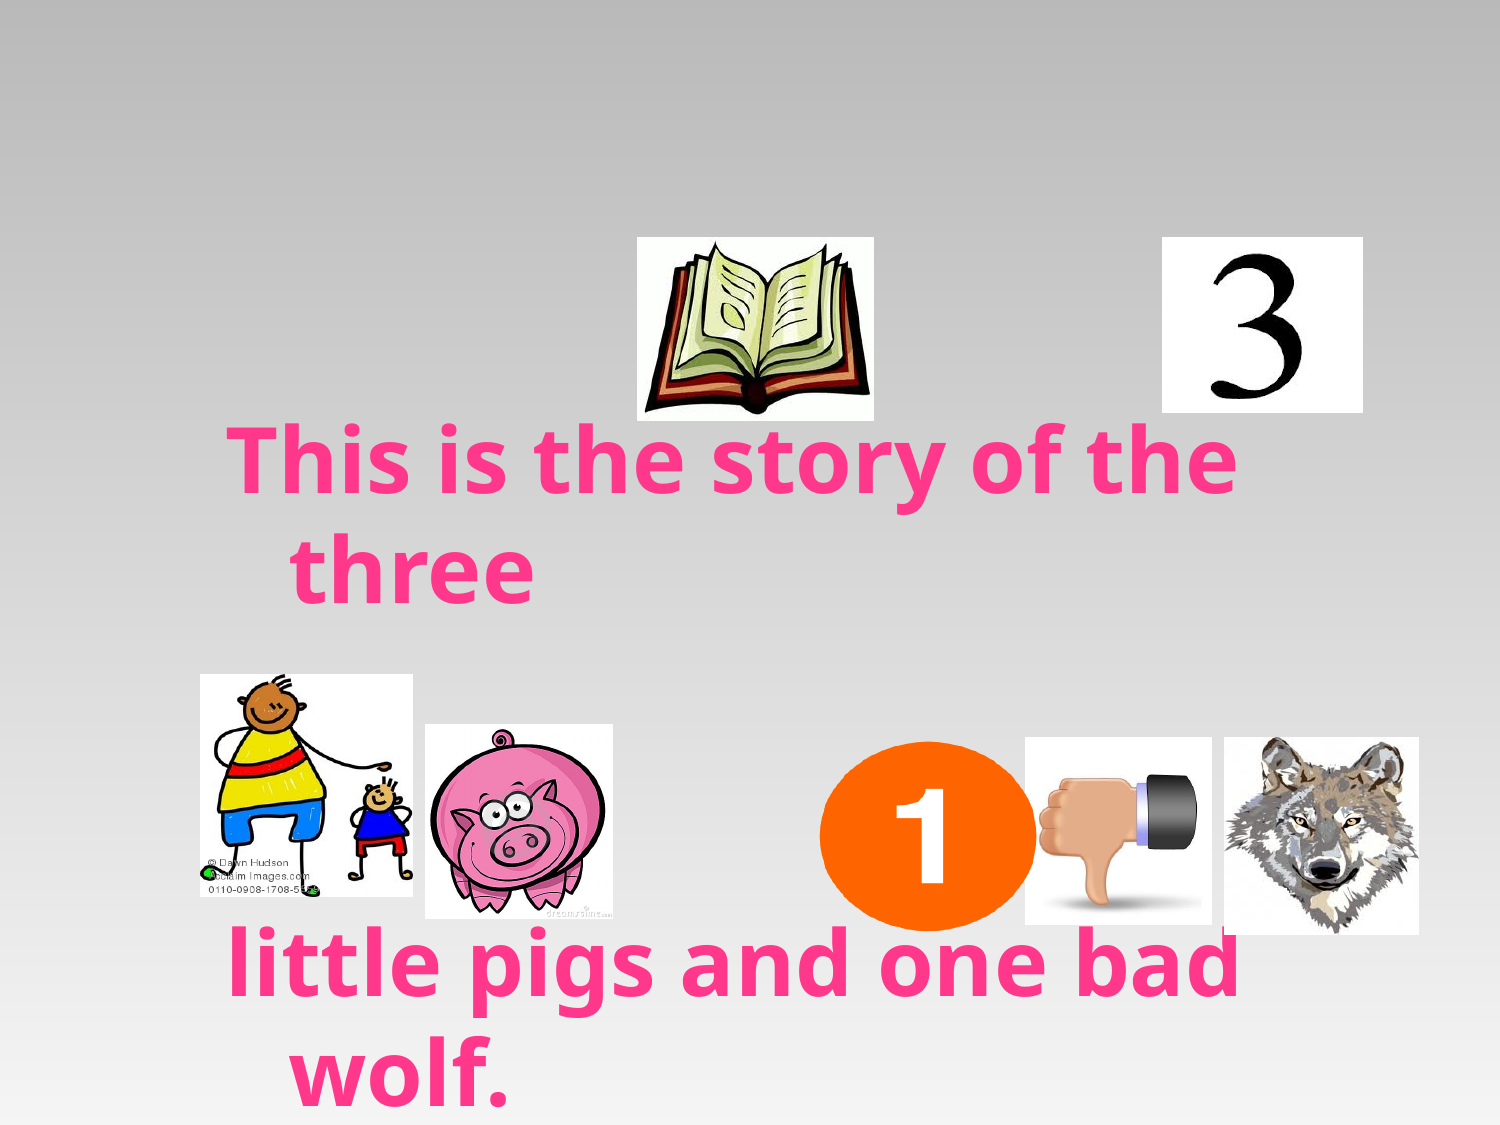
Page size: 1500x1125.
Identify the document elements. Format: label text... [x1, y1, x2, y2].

picture [787, 712, 1212, 960]
picture [1162, 237, 1363, 413]
list This is the story of the three [200, 47, 1457, 543]
list little pigs and one bad wolf. [200, 562, 1500, 1058]
picture [1224, 737, 1419, 935]
picture [637, 237, 874, 421]
picture [199, 674, 413, 898]
picture [424, 724, 613, 919]
